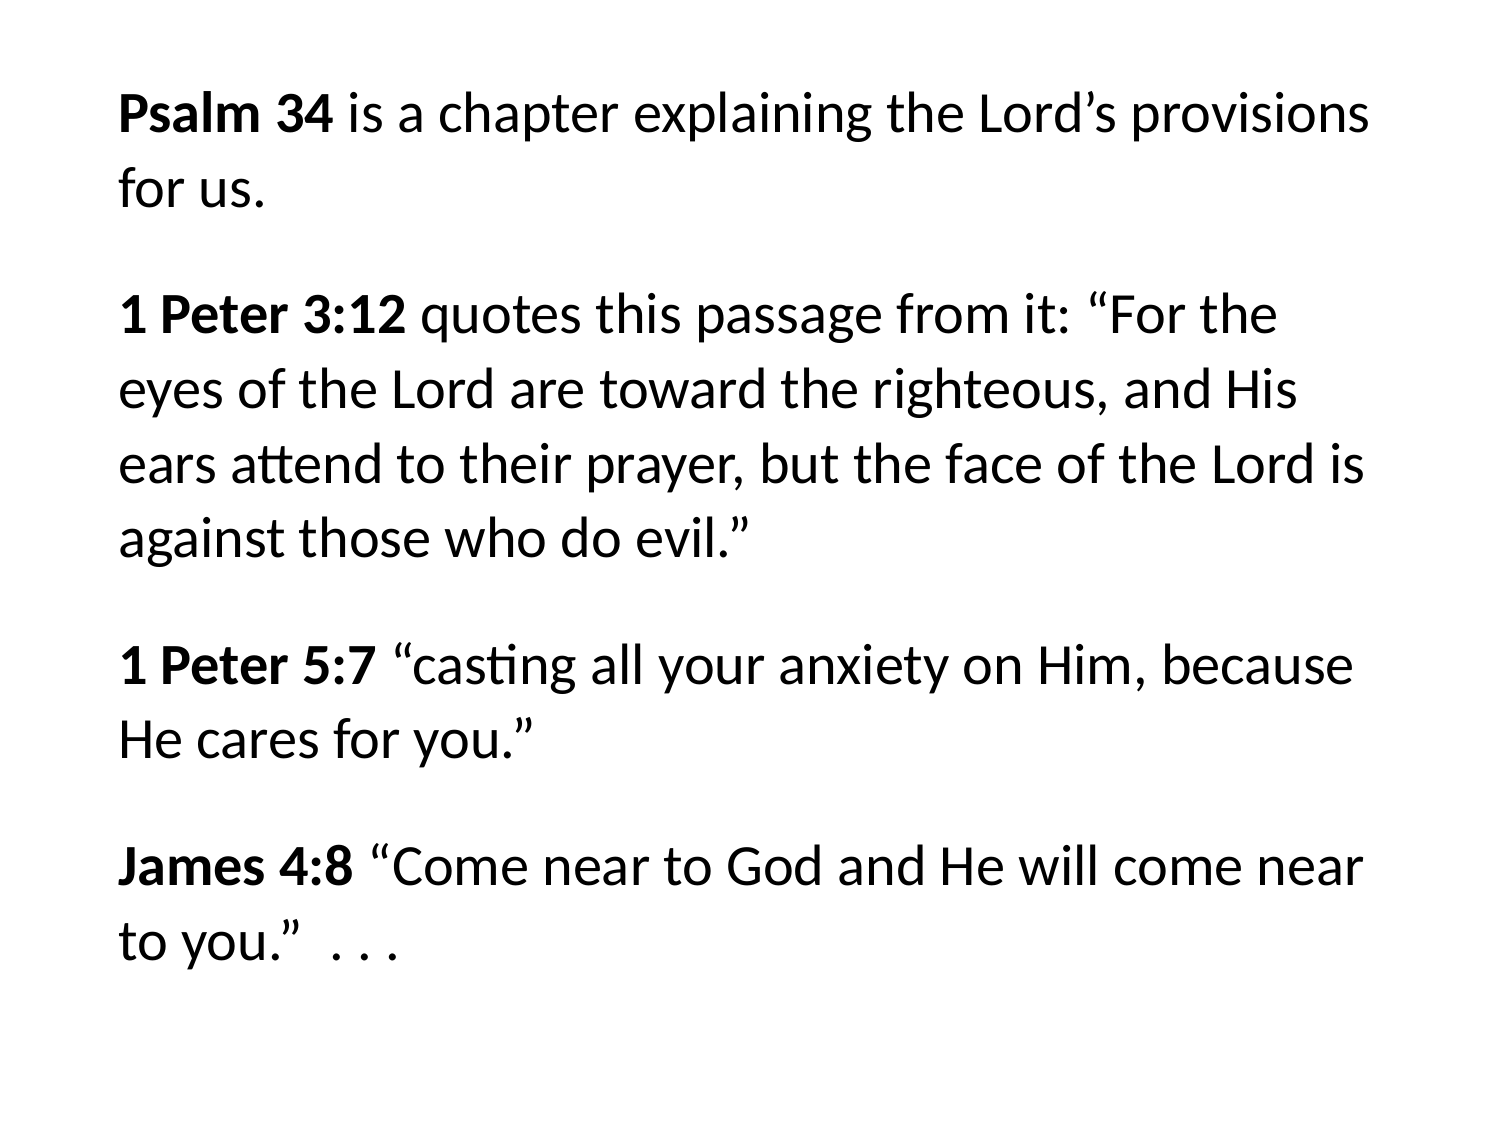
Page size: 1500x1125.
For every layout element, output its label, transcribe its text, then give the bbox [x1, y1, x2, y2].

list Psalm 34 is a chapter explaining the Lord’s provisions for us. 1 Peter 3:12 quotes this passage from it: “For the eyes of the Lord are toward the righteous, and His ears attend to their prayer, but the face of the Lord is against those who do evil.” 1 Peter 5:7 “casting all your anxiety on Him, because He cares for you.” James 4:8 “Come near to God and He will come near to you.” . . . [103, 62, 1397, 1029]
